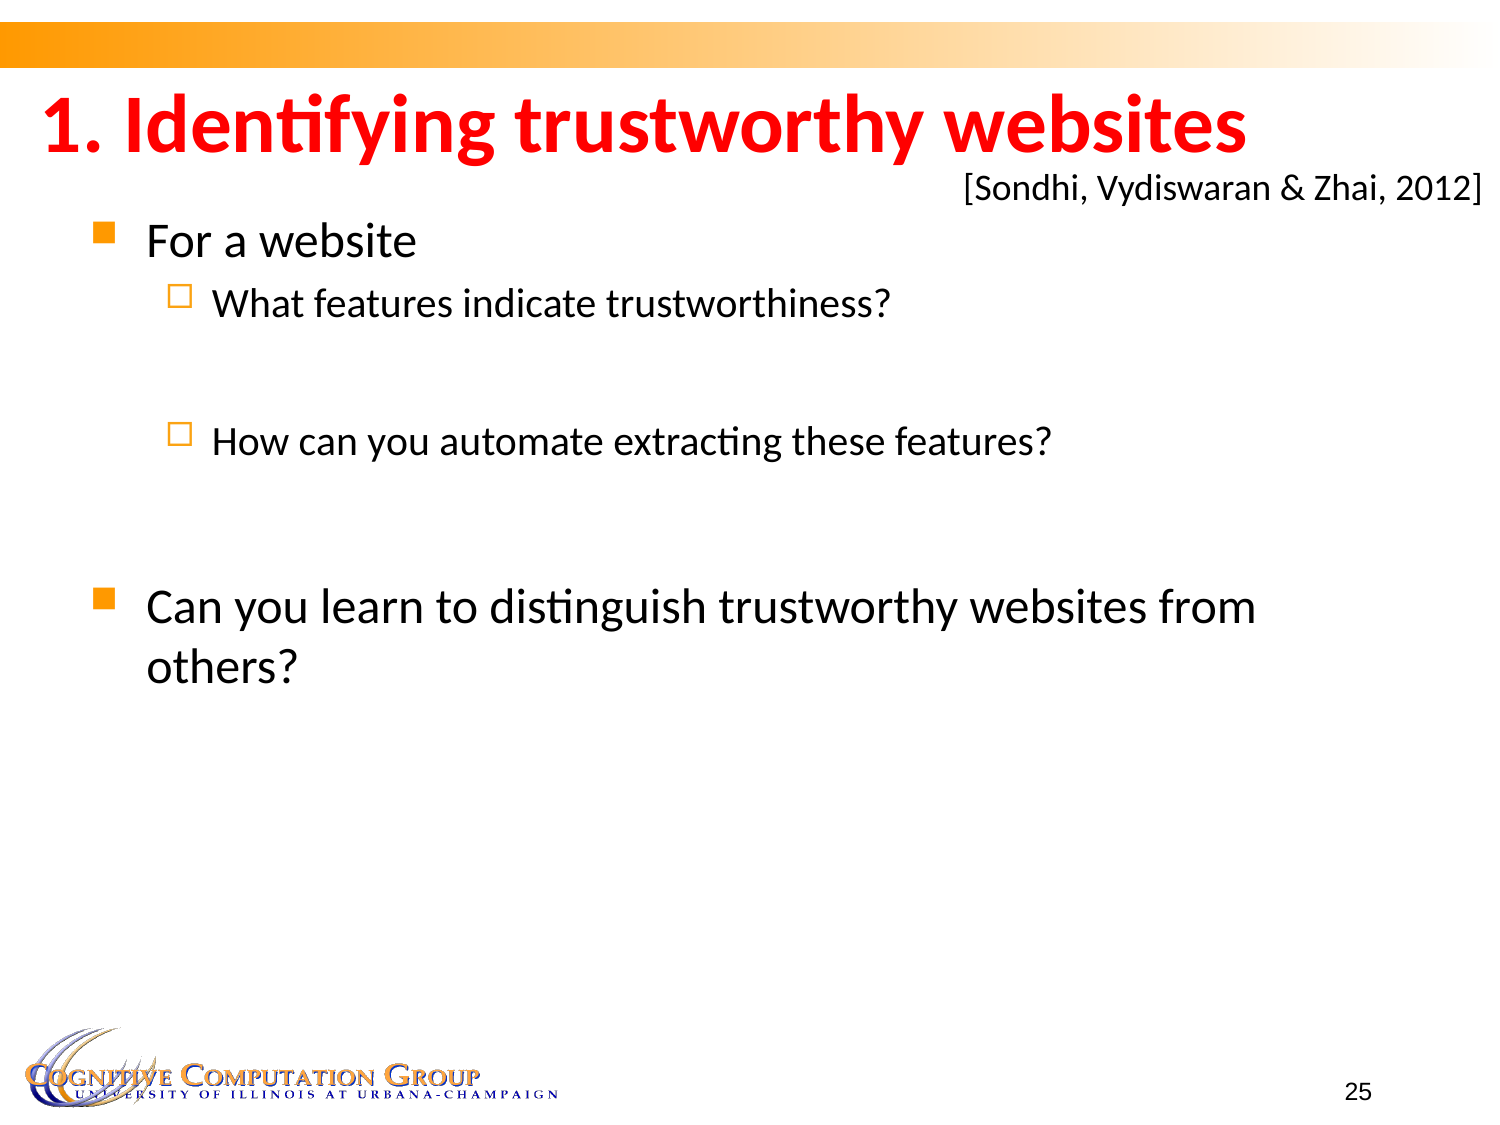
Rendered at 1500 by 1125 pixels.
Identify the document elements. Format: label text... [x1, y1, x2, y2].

title 1. Identifying trustworthy websites [24, 75, 1375, 163]
text_box [Sondhi, Vydiswaran & Zhai, 2012] [948, 155, 1498, 216]
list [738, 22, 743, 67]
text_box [826, 22, 831, 67]
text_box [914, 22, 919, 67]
text_box 1.25 [650, 22, 654, 67]
slide_number 25 [1237, 1074, 1388, 1113]
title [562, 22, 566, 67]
list For a website What features indicate trustworthiness? How can you automate extracting these features? Can you learn to distinguish trustworthy websites from others? [75, 200, 1425, 1013]
picture [17, 1024, 563, 1113]
